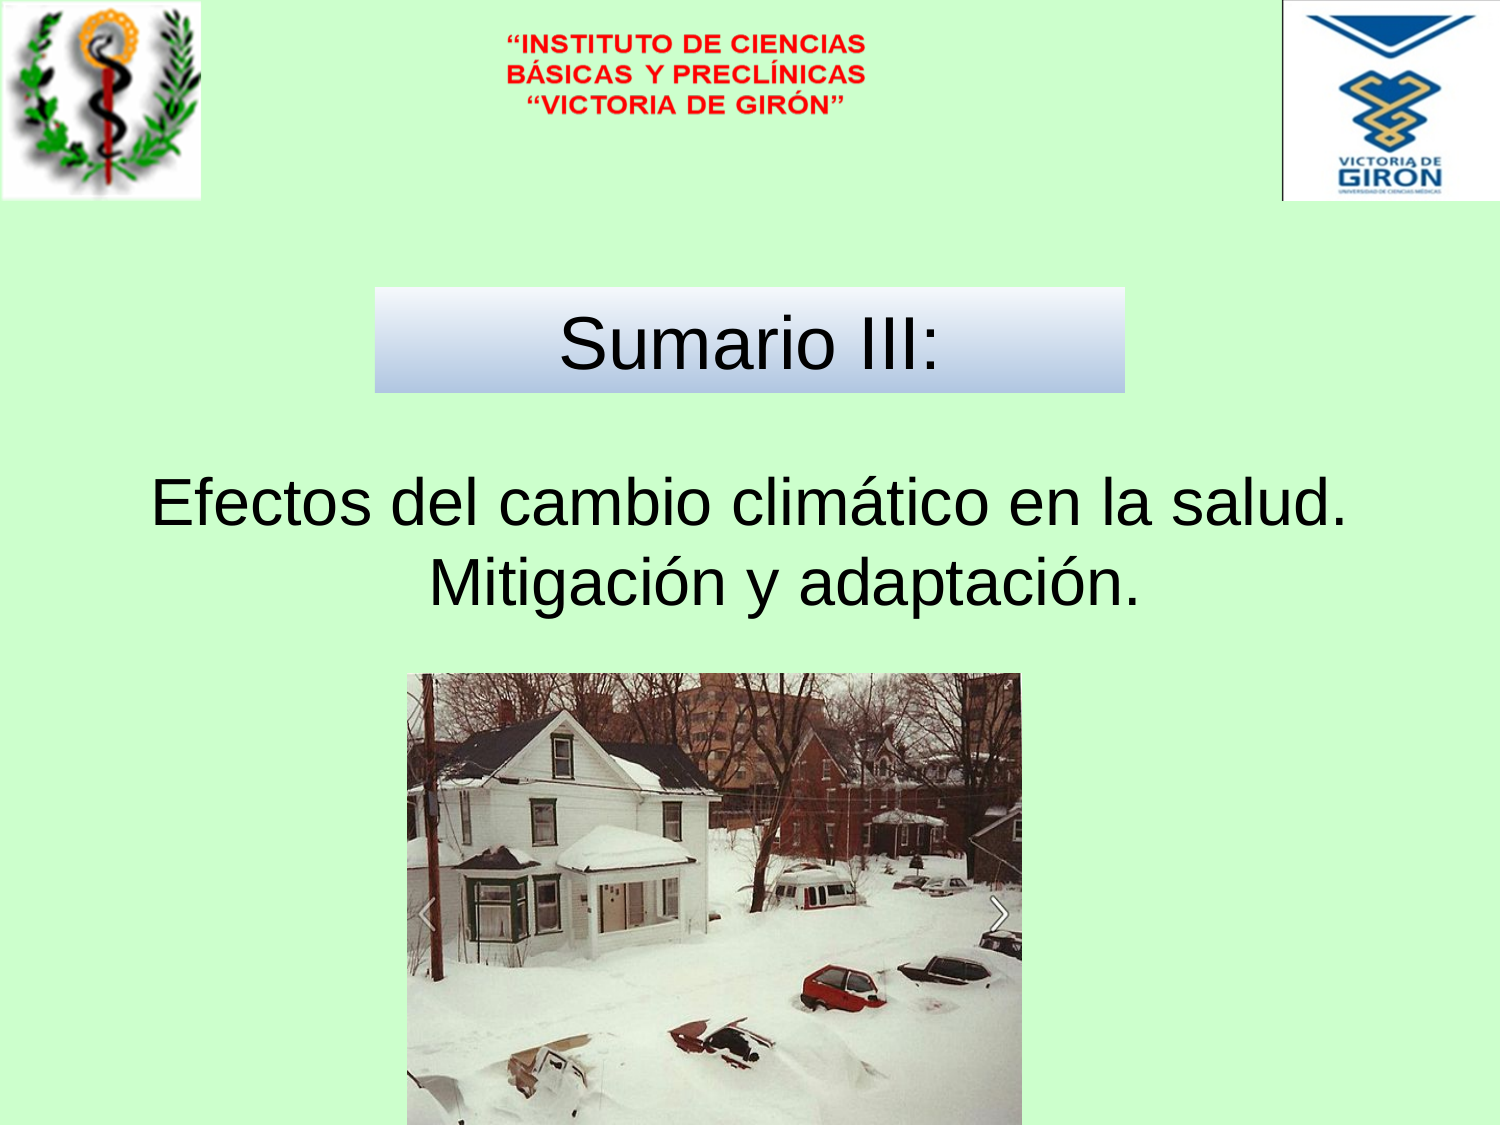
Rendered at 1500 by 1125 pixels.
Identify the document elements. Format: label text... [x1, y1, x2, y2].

text_box Sumario III: [374, 287, 1125, 393]
picture [0, 0, 1500, 201]
text_box Efectos del cambio climático en la salud. Mitigación y adaptación. [29, 451, 1471, 626]
picture [407, 673, 1022, 1125]
